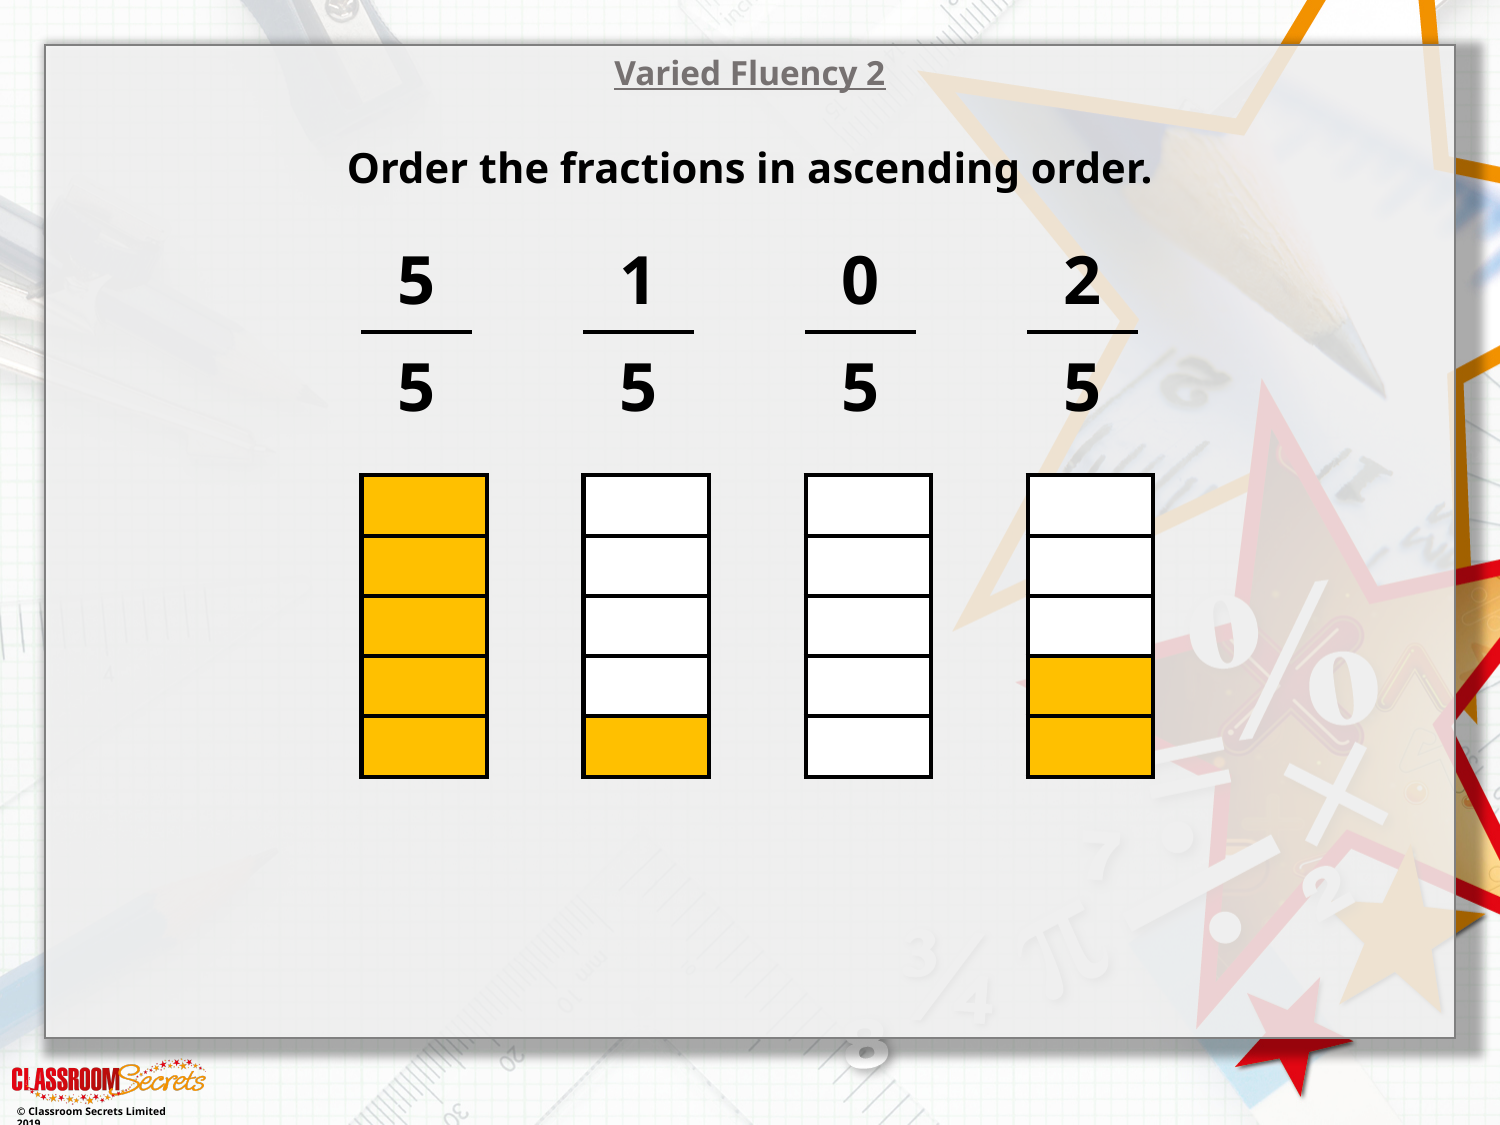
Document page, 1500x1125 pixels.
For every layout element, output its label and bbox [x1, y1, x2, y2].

picture [0, 0, 1500, 1125]
text_box [2, 1058, 206, 1125]
